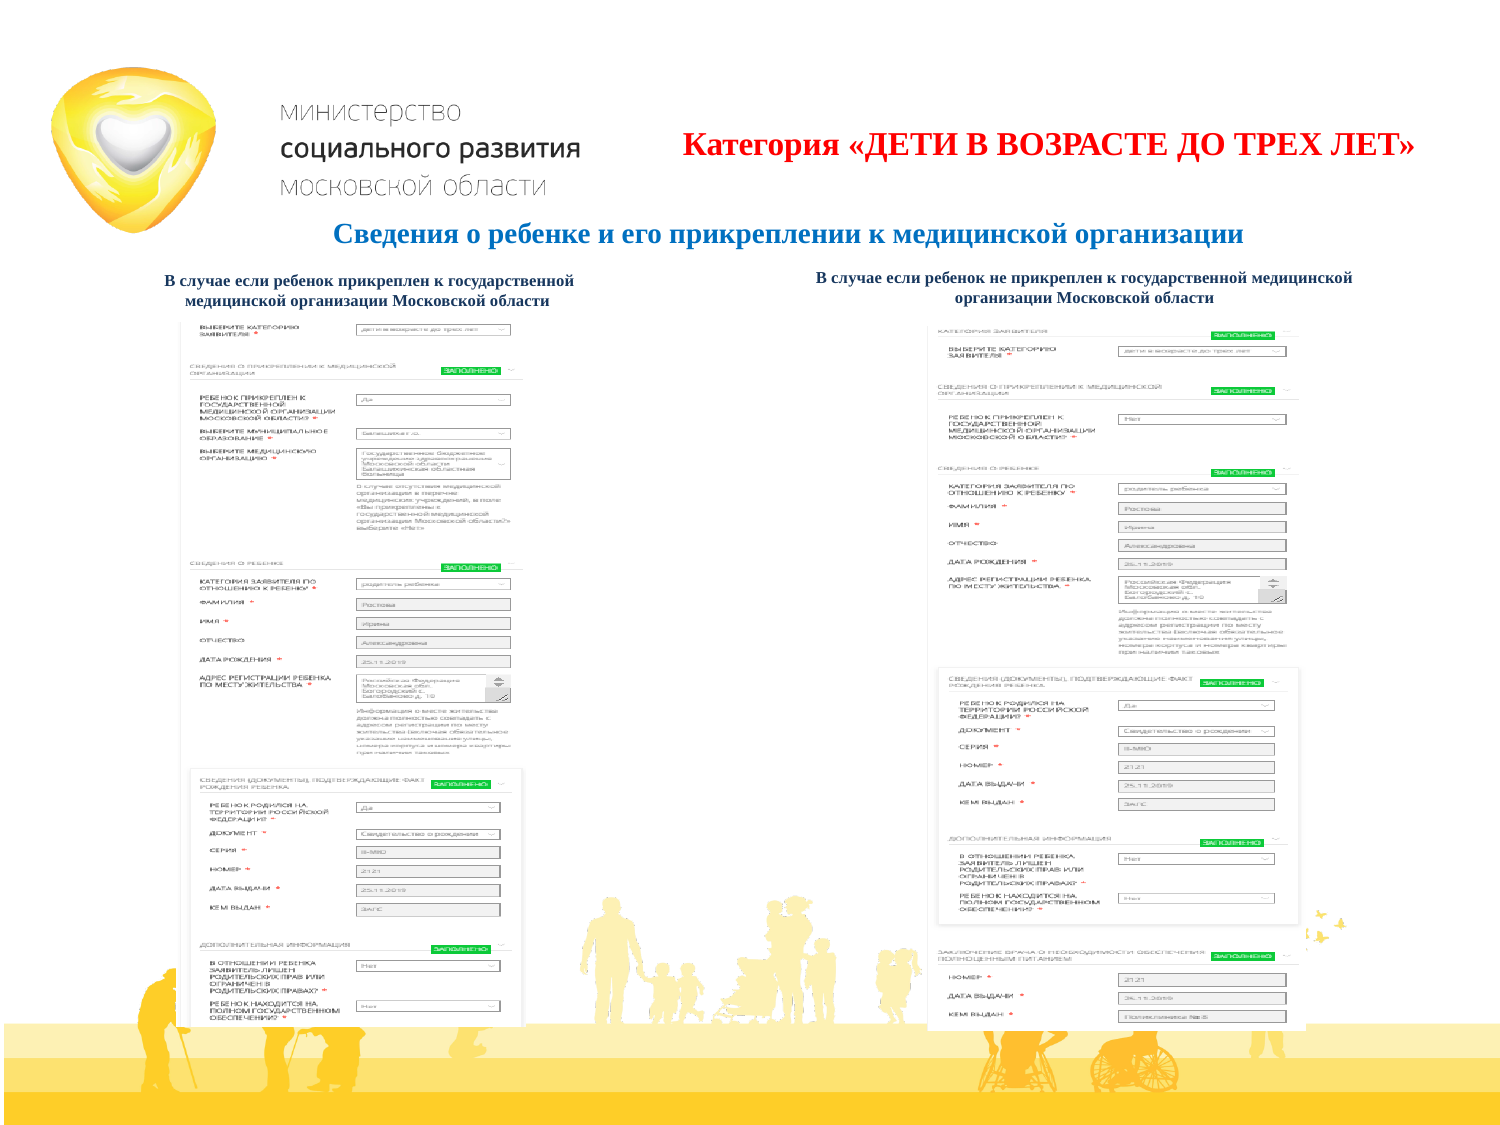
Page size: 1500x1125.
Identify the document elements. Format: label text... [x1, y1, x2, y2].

picture [41, 41, 624, 244]
text_box Сведения о ребенке и его прикреплении к медицинской организации [150, 207, 1427, 258]
text_box В случае если ребенок не прикреплен к государственной медицинской организации Московской области [683, 259, 1491, 314]
picture [0, 321, 1500, 1125]
text_box [530, 834, 921, 993]
text_box [1310, 834, 1500, 993]
text_box В случае если ребенок прикреплен к государственной медицинской организации Московской области [98, 262, 642, 318]
text_box Категория «ДЕТИ В ВОЗРАСТЕ ДО ТРЕХ ЛЕТ» [642, 115, 1458, 170]
